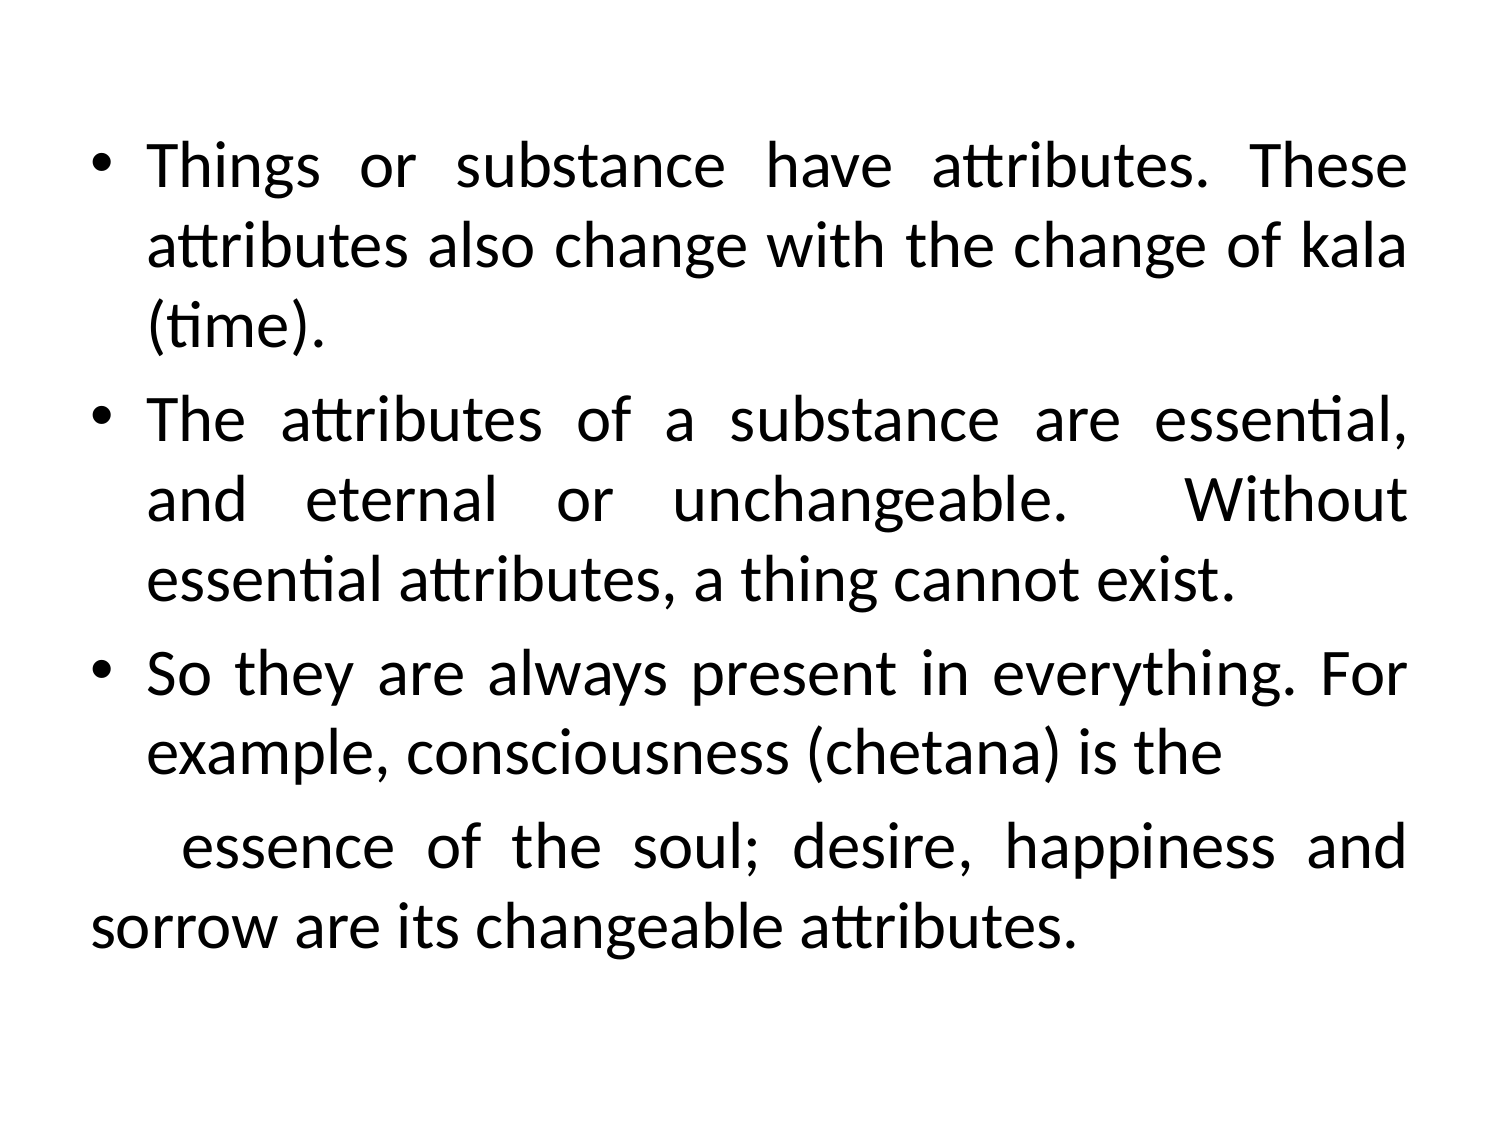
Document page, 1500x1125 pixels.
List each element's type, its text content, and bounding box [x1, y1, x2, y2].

list Things or substance have attributes. These attributes also change with the change of kala (time). The attributes of a substance are essential, and eternal or unchangeable. Without essential attributes, a thing cannot exist. So they are always present in everything. For example, consciousness (chetana) is the essence of the soul; desire, happiness and sorrow are its changeable attributes. [75, 113, 1425, 1005]
